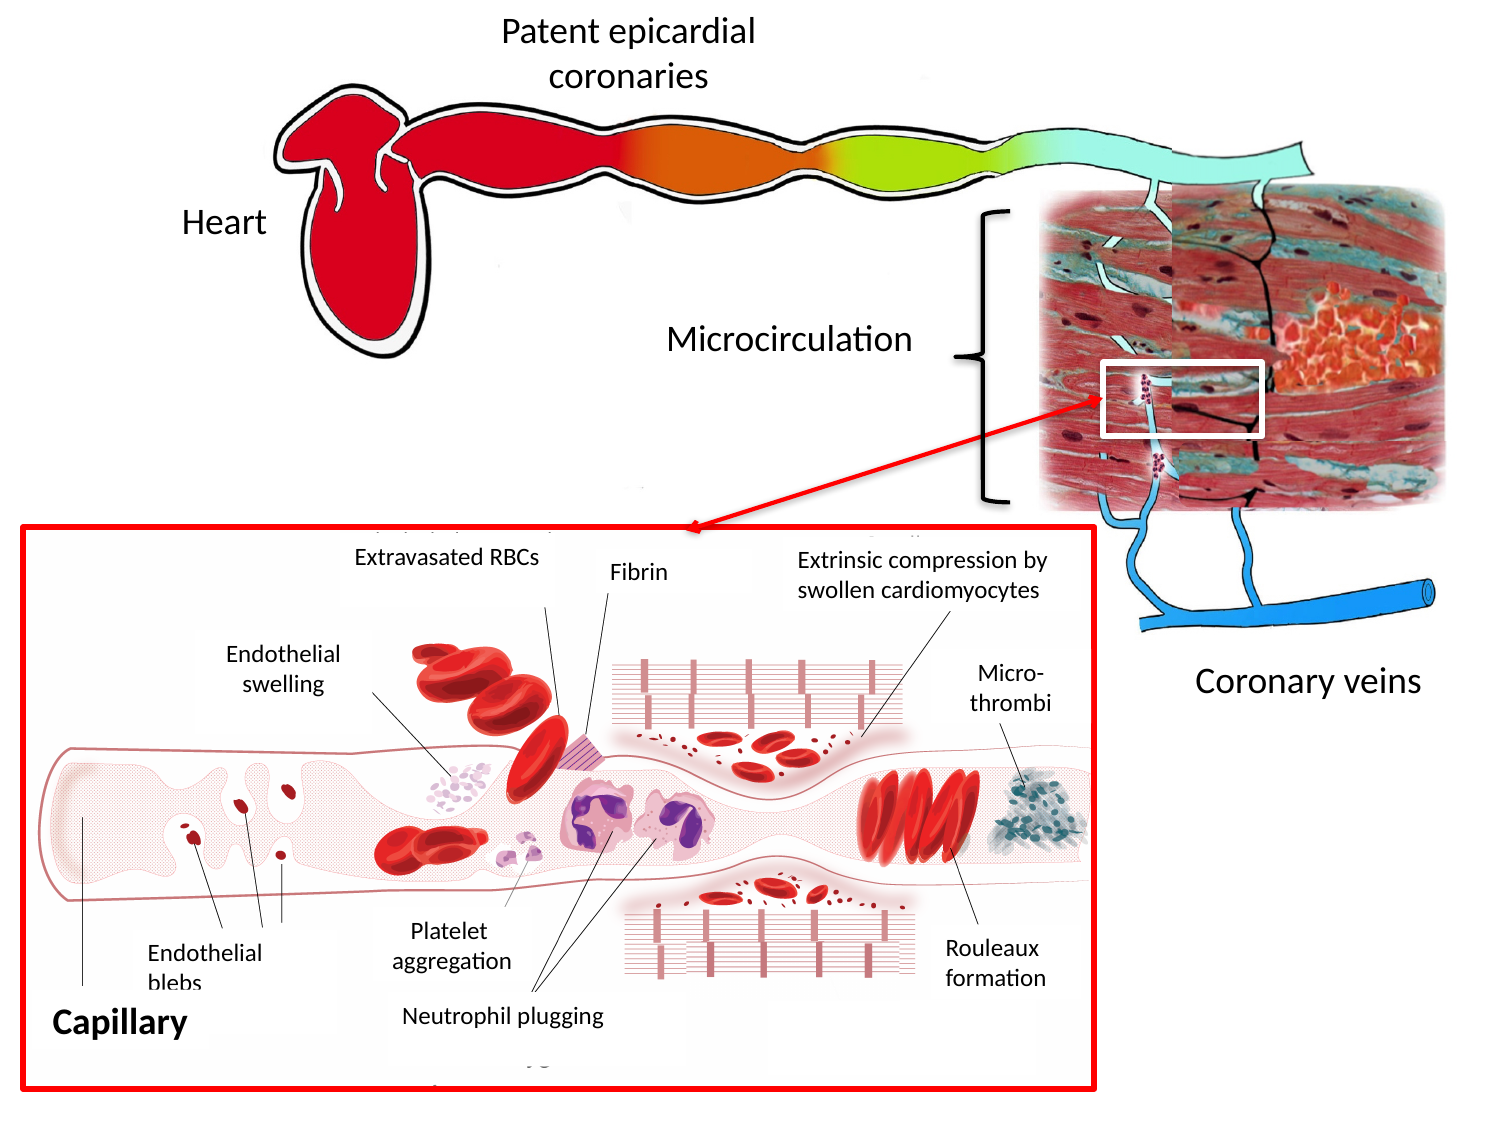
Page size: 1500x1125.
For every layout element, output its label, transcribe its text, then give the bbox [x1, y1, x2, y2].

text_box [199, 72, 1485, 640]
text_box Patent epicardial coronaries [433, 0, 825, 71]
text_box Coronary veins [1180, 648, 1438, 709]
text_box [685, 397, 1104, 531]
text_box Heart [167, 189, 194, 250]
picture [26, 530, 1092, 1086]
